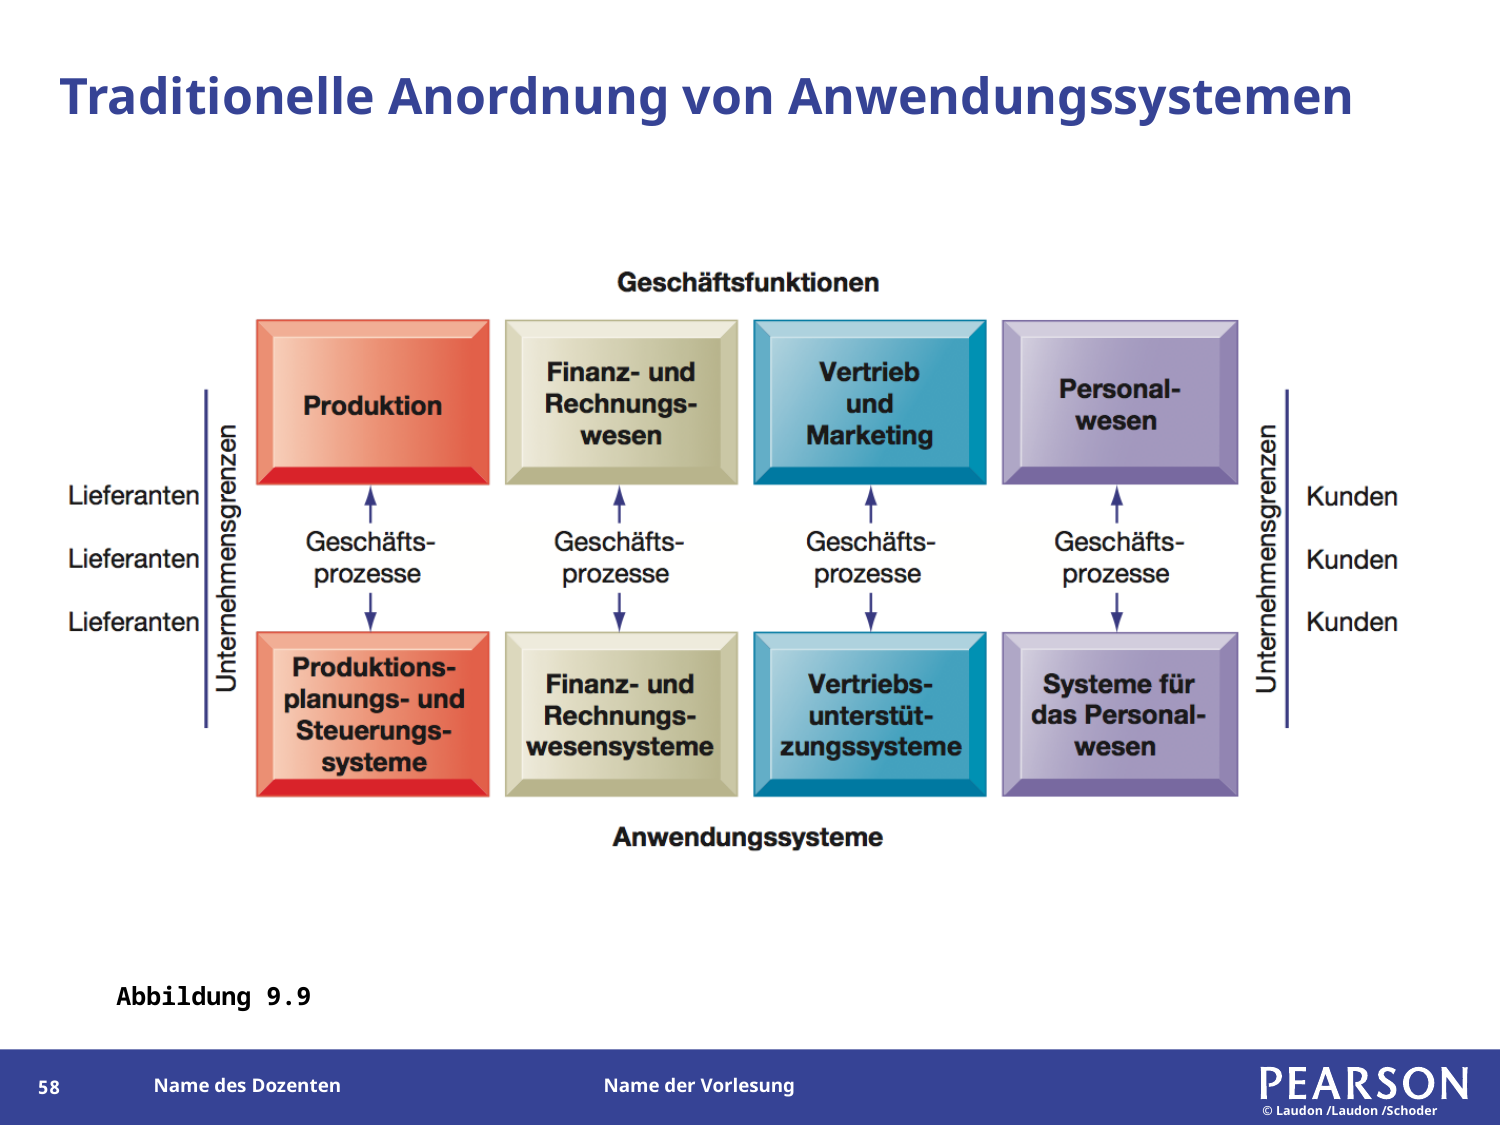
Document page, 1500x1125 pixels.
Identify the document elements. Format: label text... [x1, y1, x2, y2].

picture [58, 261, 1412, 862]
slide_number 57 [22, 1067, 136, 1098]
text_box Abbildung 9.9 [101, 972, 327, 1018]
title Traditionelle Anordnung von Anwendungssystemen [59, 64, 1410, 213]
